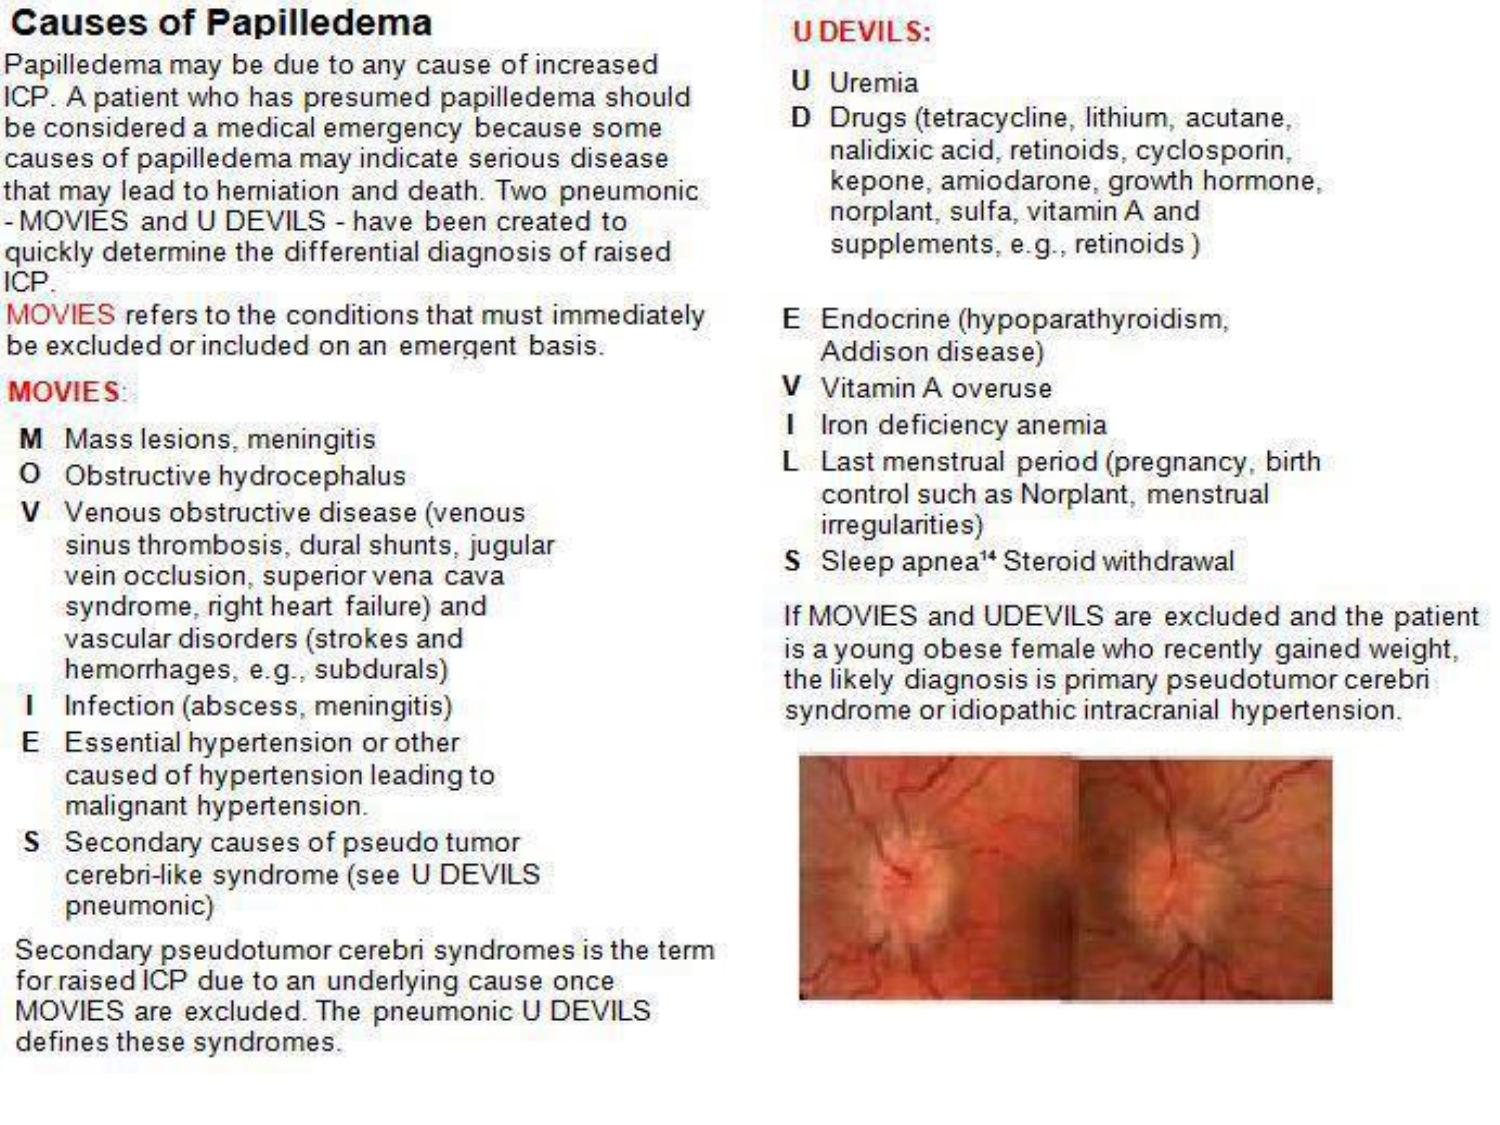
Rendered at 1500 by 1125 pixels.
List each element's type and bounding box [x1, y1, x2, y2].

list [0, 0, 1500, 1079]
